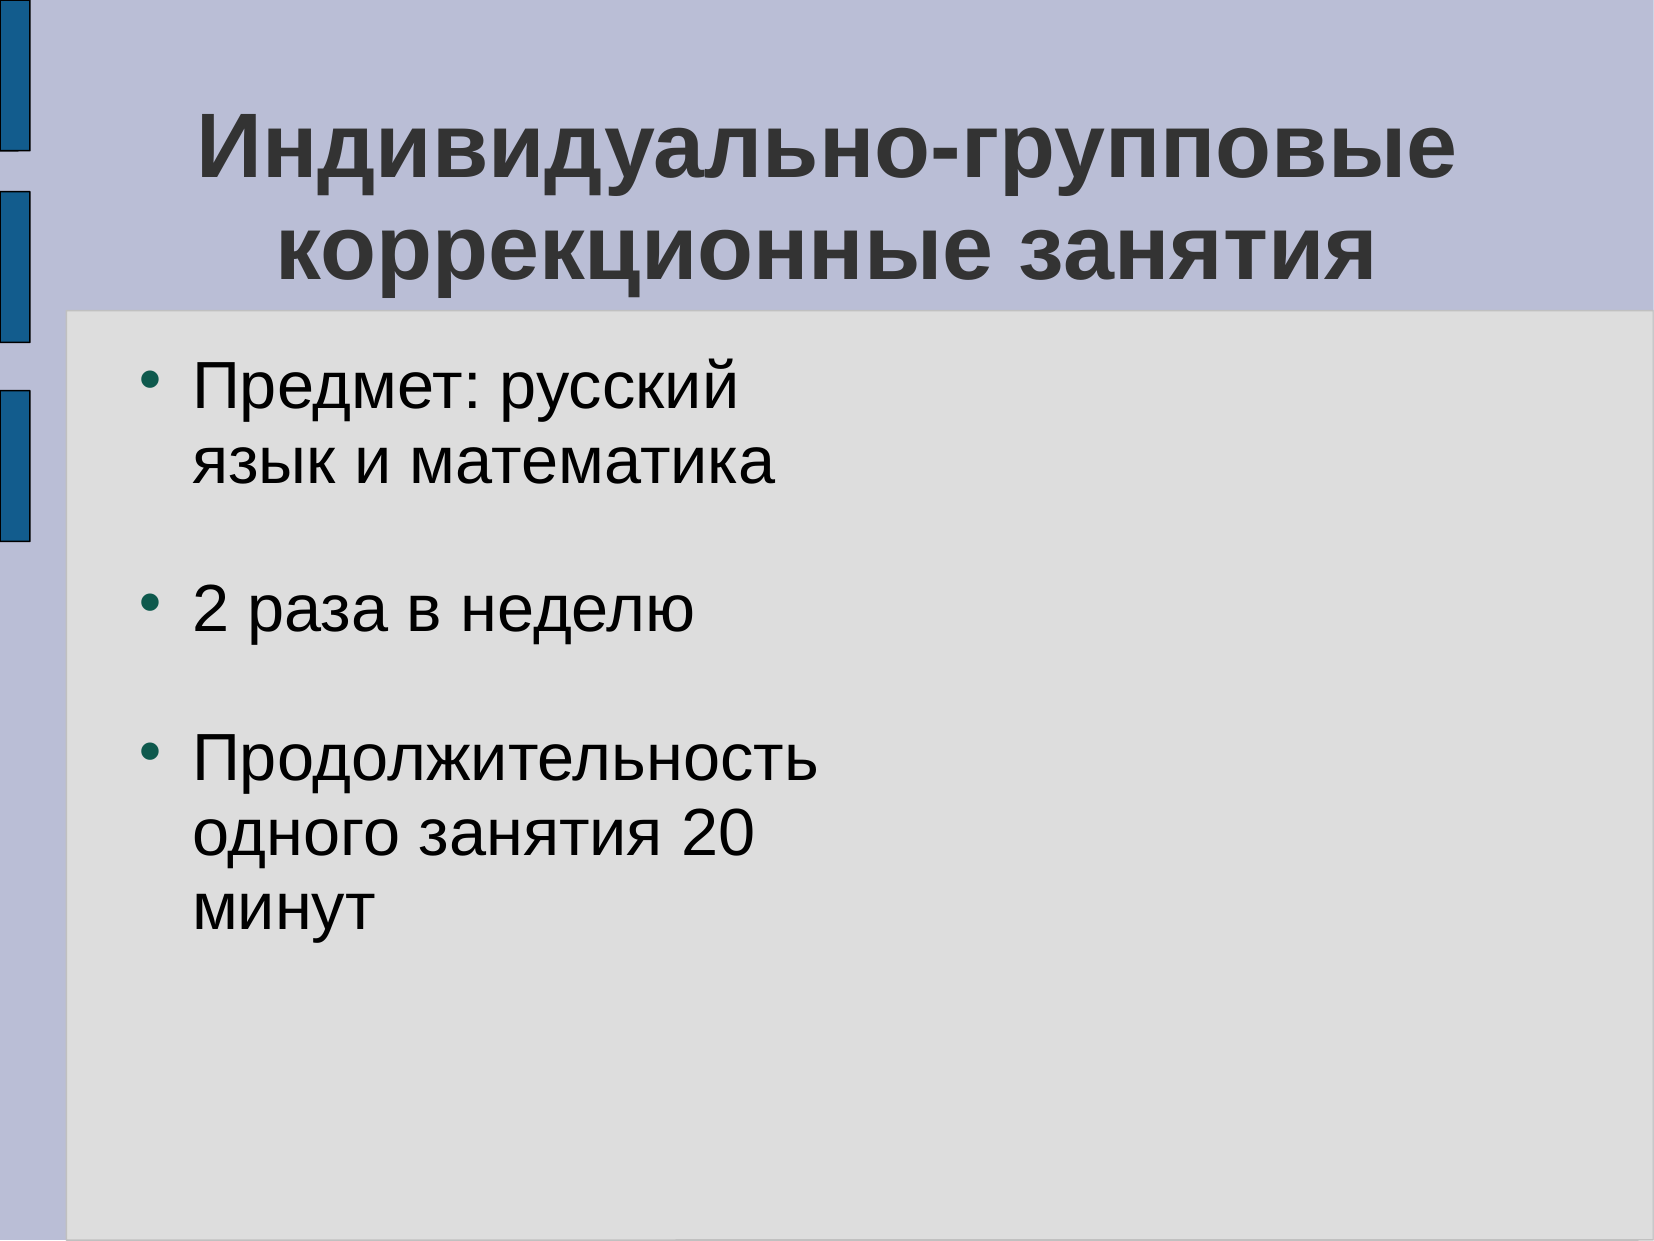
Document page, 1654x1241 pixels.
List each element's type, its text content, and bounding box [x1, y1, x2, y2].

list Предмет: русский язык и математика 2 раза в неделю Продолжительность одного занятия 20 минут [121, 344, 857, 1152]
title Индивидуально-групповые коррекционные занятия [121, 89, 1535, 301]
